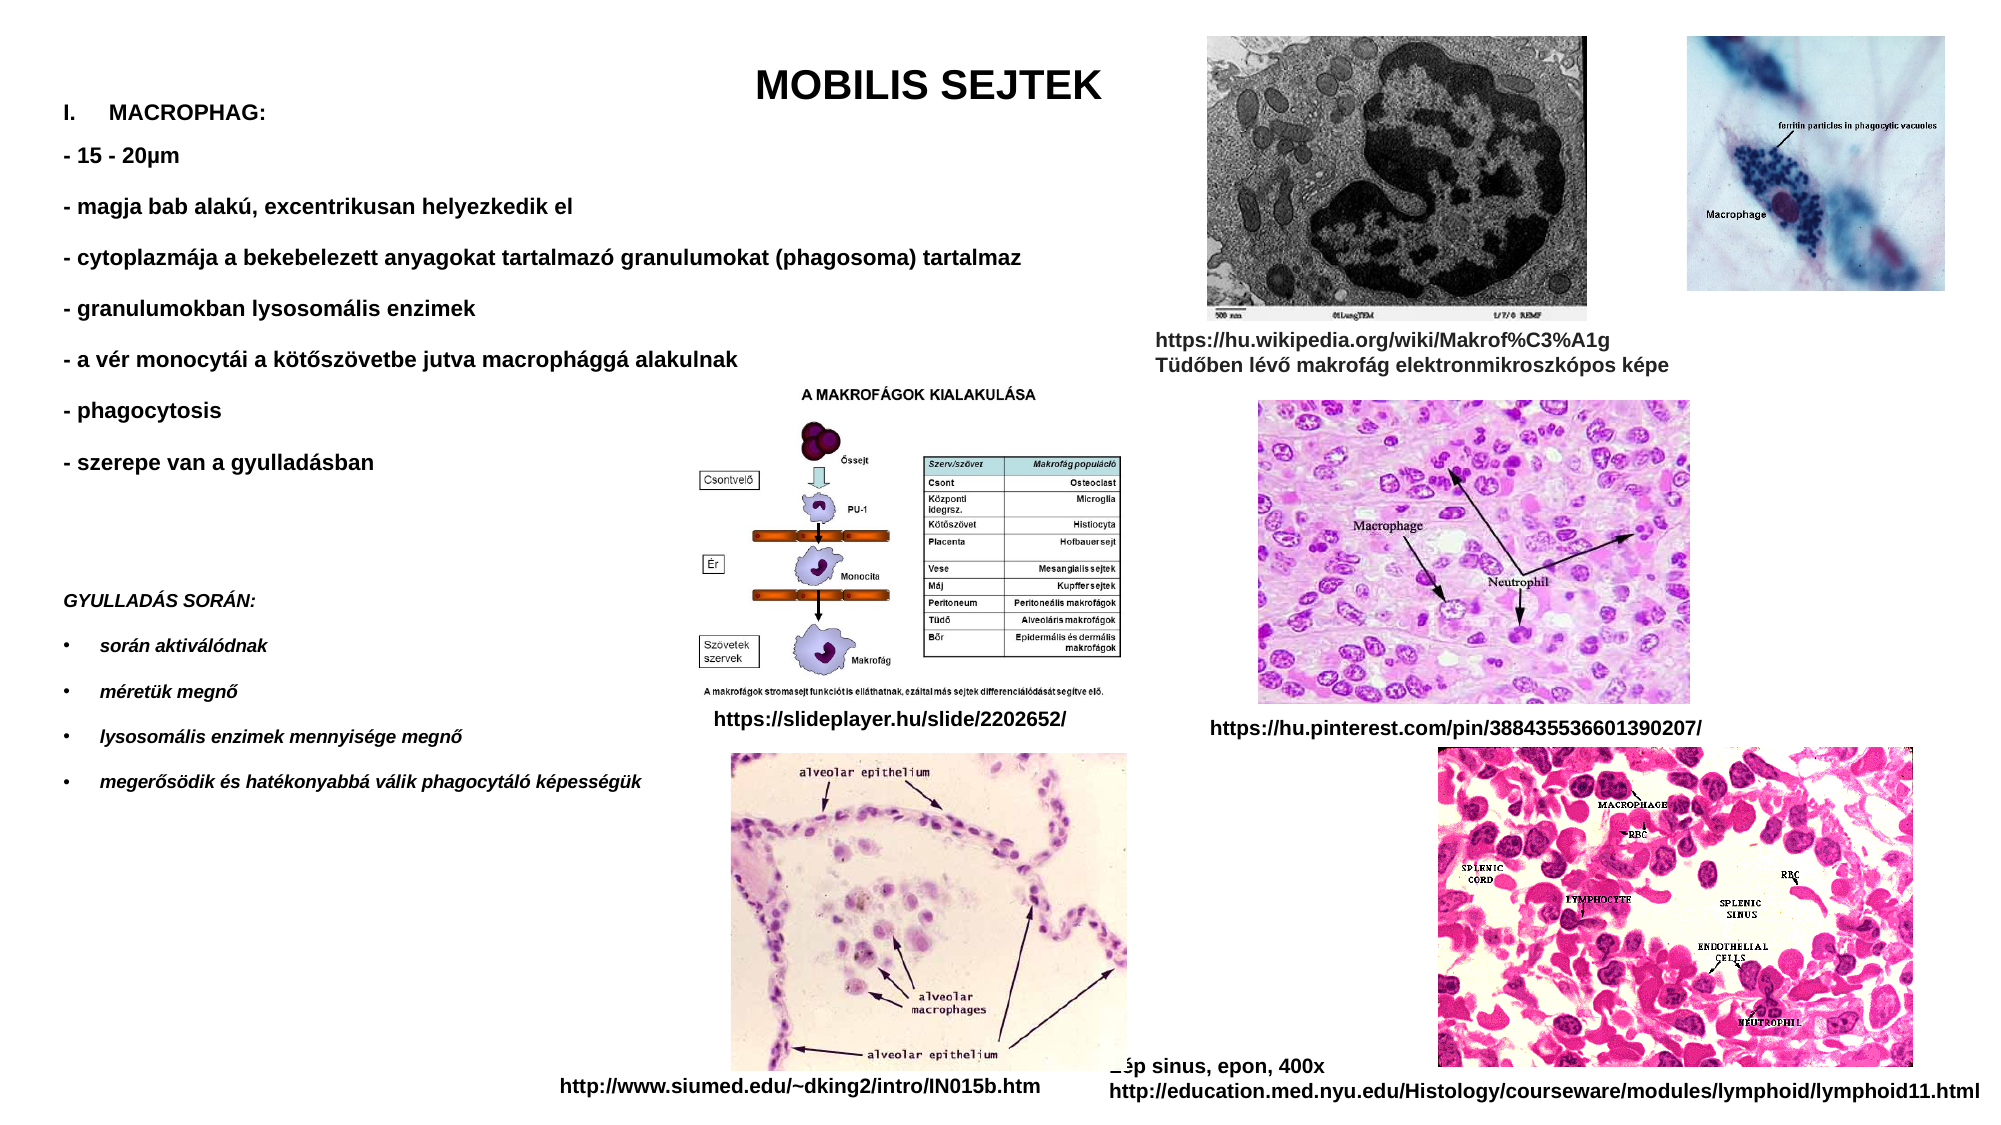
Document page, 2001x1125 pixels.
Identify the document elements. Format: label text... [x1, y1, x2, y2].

list MACROPHAG: - 15 - 20µm - magja bab alakú, excentrikusan helyezkedik el - cytoplazmája a bekebelezett anyagokat tartalmazó granulumokat (phagosoma) tartalmaz - granulumokban lysosomális enzimek - a vér monocytái a kötőszövetbe jutva macrophággá alakulnak - phagocytosis - szerepe van a gyulladásban GYULLADÁS SORÁN: során aktiválódnak méretük megnő lysosomális enzimek mennyisége megnő megerősödik és hatékonyabbá válik phagocytáló képességük [48, 93, 1774, 808]
picture [1686, 36, 1945, 291]
text_box https://hu.wikipedia.org/wiki/Makrof%C3%A1g Tüdőben lévő makrofág elektronmikroszkópos képe [1140, 318, 1685, 384]
picture [694, 370, 1139, 704]
title MOBILIS SEJTEK [66, 34, 1792, 93]
text_box https://slideplayer.hu/slide/2202652/ [698, 704, 1082, 738]
text_box http://www.siumed.edu/~dking2/intro/IN015b.htm [544, 1064, 1056, 1105]
picture [1207, 36, 1587, 321]
picture [730, 753, 1127, 1071]
text_box Lép sinus, epon, 400x http://education.med.nyu.edu/Histology/courseware/modules/lymphoid/lymphoid11.html [1094, 1044, 2000, 1110]
picture [1438, 747, 1913, 1067]
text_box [1207, 400, 1705, 744]
